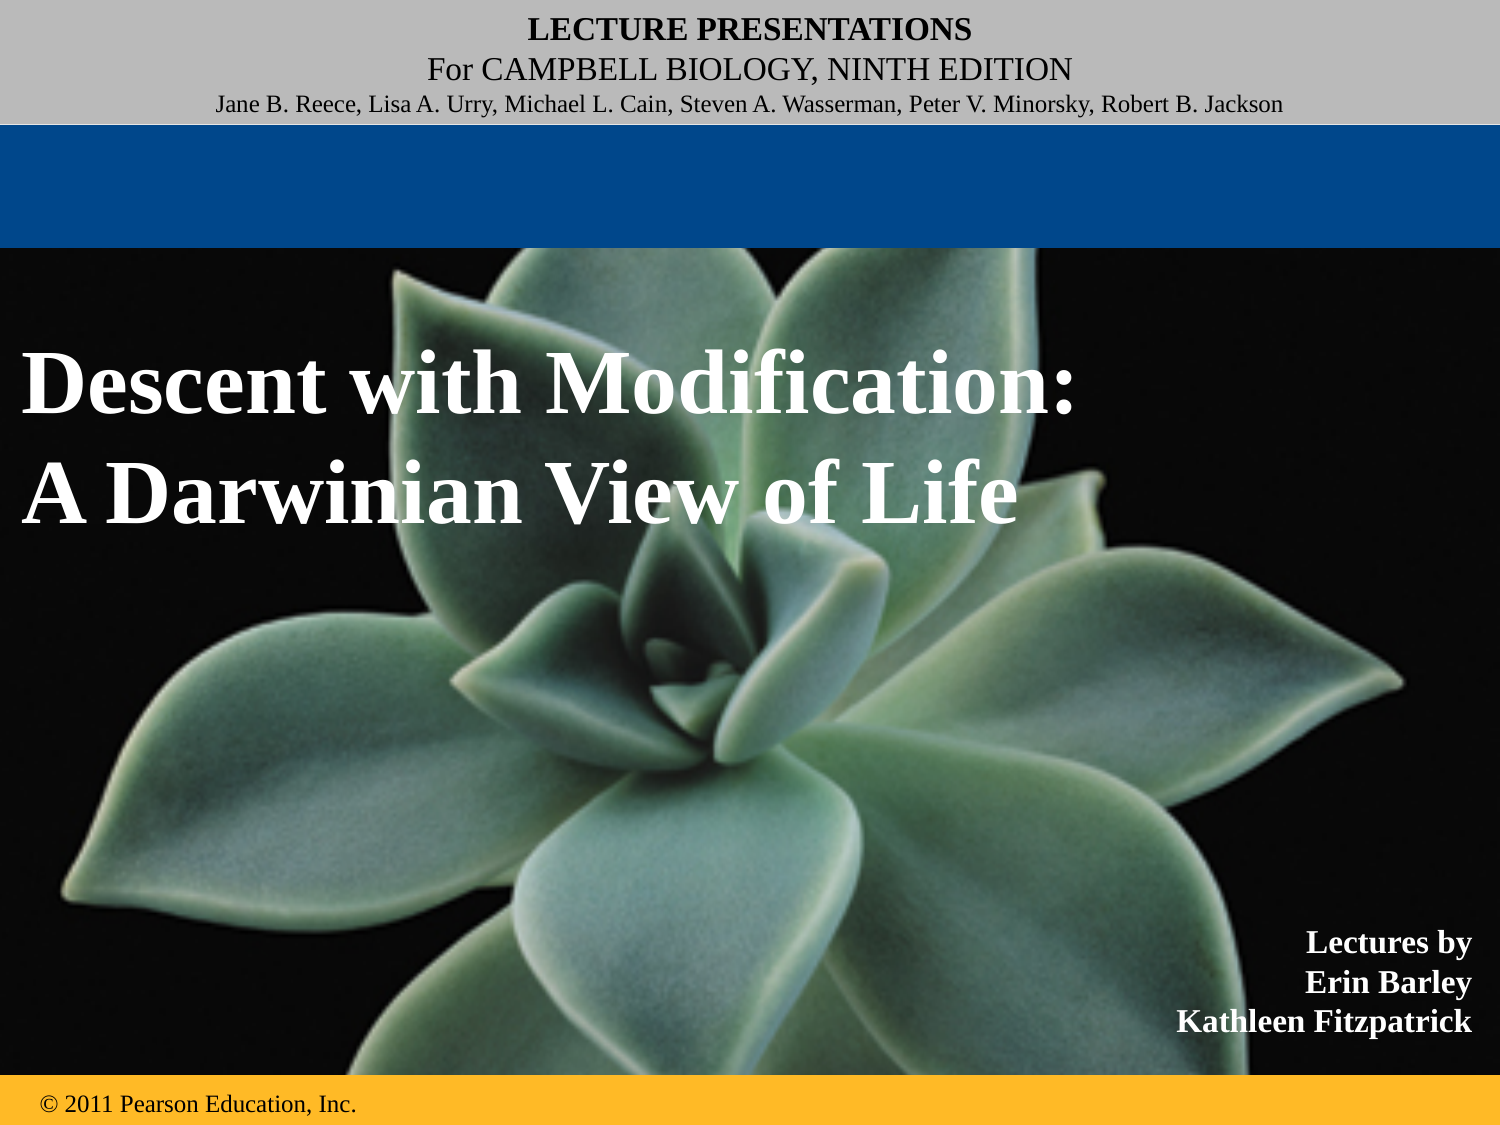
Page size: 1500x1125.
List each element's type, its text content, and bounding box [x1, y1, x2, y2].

text_box Descent with Modification: A Darwinian View of Life [6, 314, 1365, 550]
picture [0, 248, 1500, 1075]
